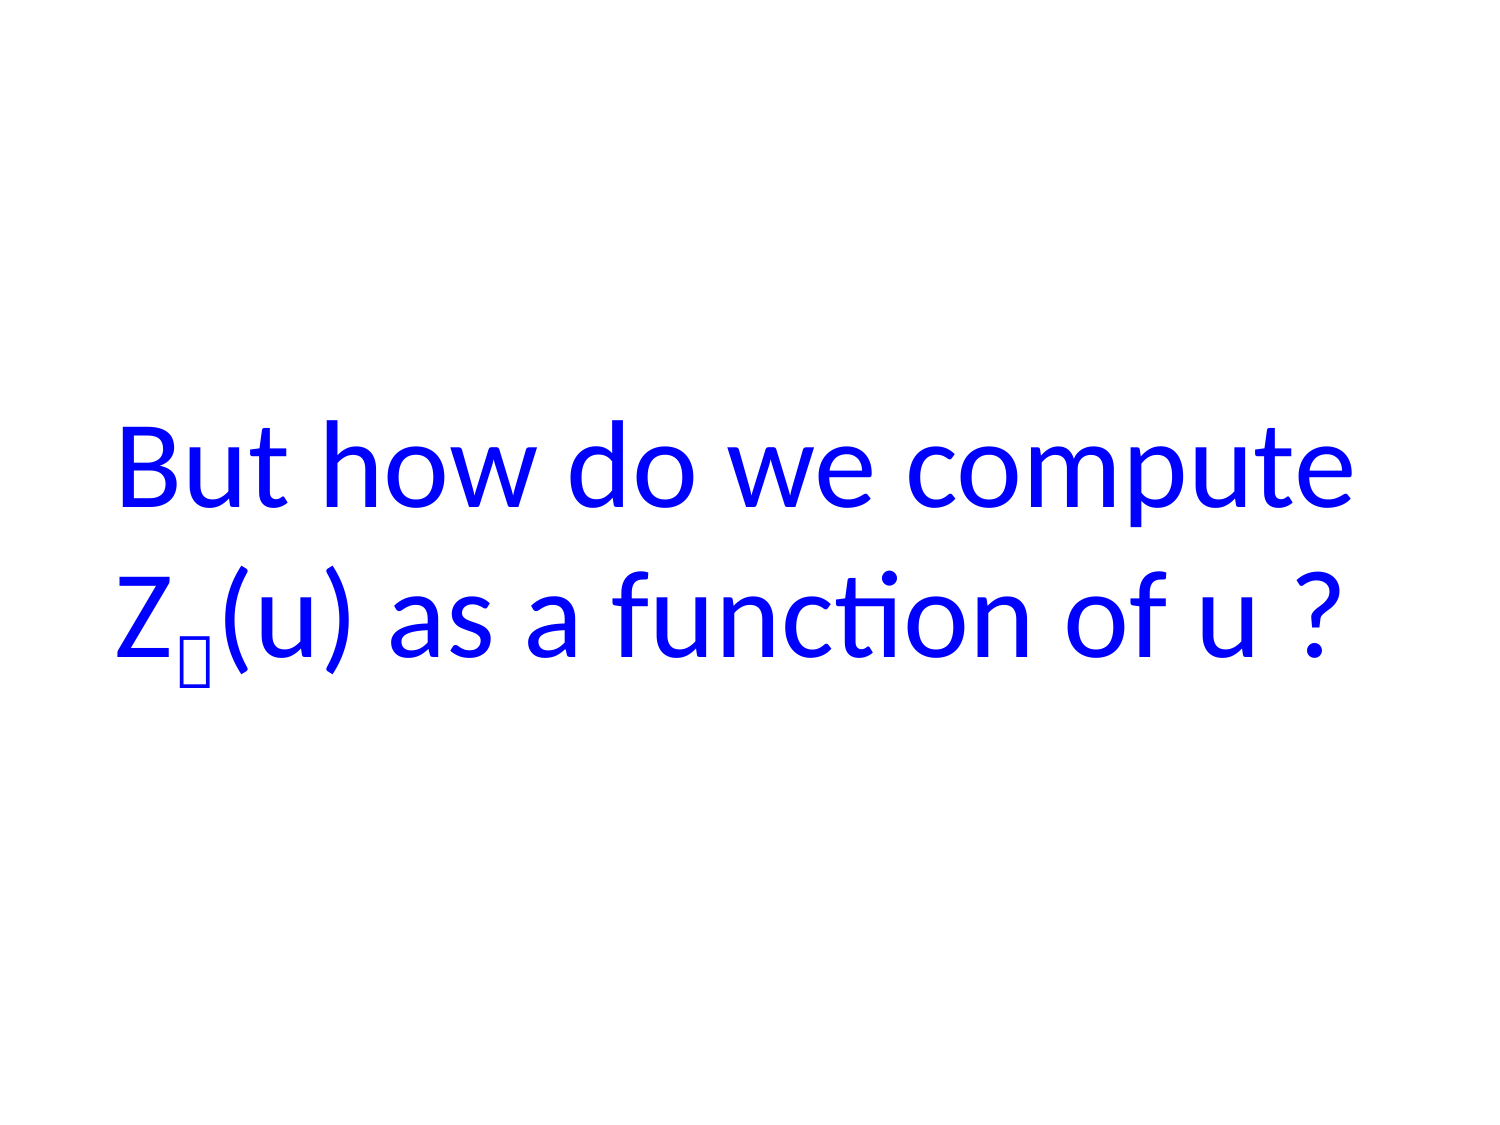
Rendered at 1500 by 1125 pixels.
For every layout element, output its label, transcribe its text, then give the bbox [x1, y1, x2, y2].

text_box But how do we compute Z(u) as a function of u ? [99, 375, 1400, 711]
